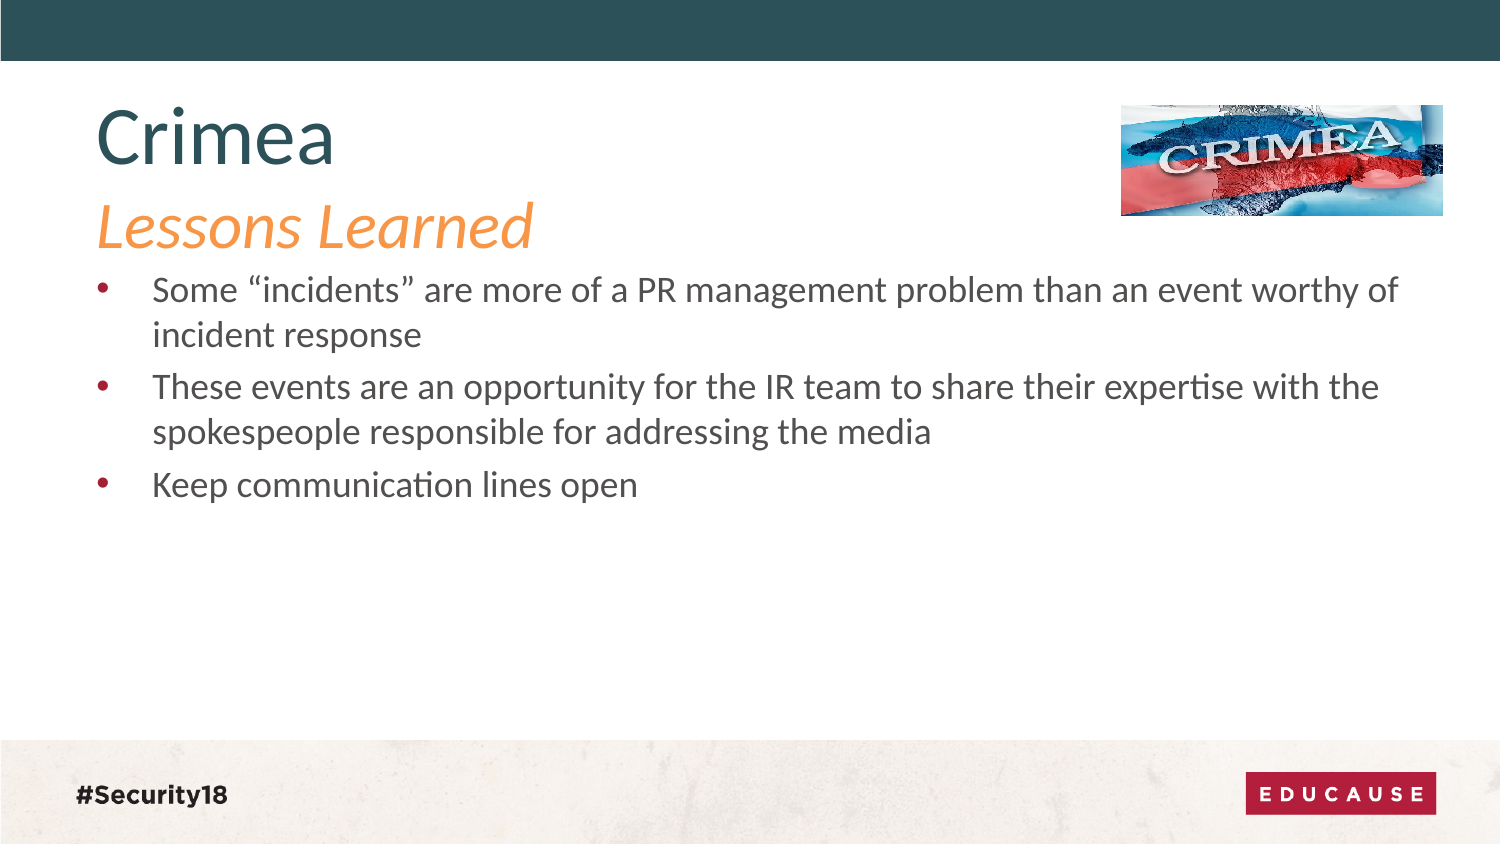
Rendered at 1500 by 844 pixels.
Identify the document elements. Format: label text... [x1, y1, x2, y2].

list Some “incidents” are more of a PR management problem than an event worthy of incident response These events are an opportunity for the IR team to share their expertise with the spokespeople responsible for addressing the media Keep communication lines open [81, 257, 1420, 728]
picture [0, 0, 1500, 844]
title Crimea Lessons Learned [81, 73, 1420, 216]
